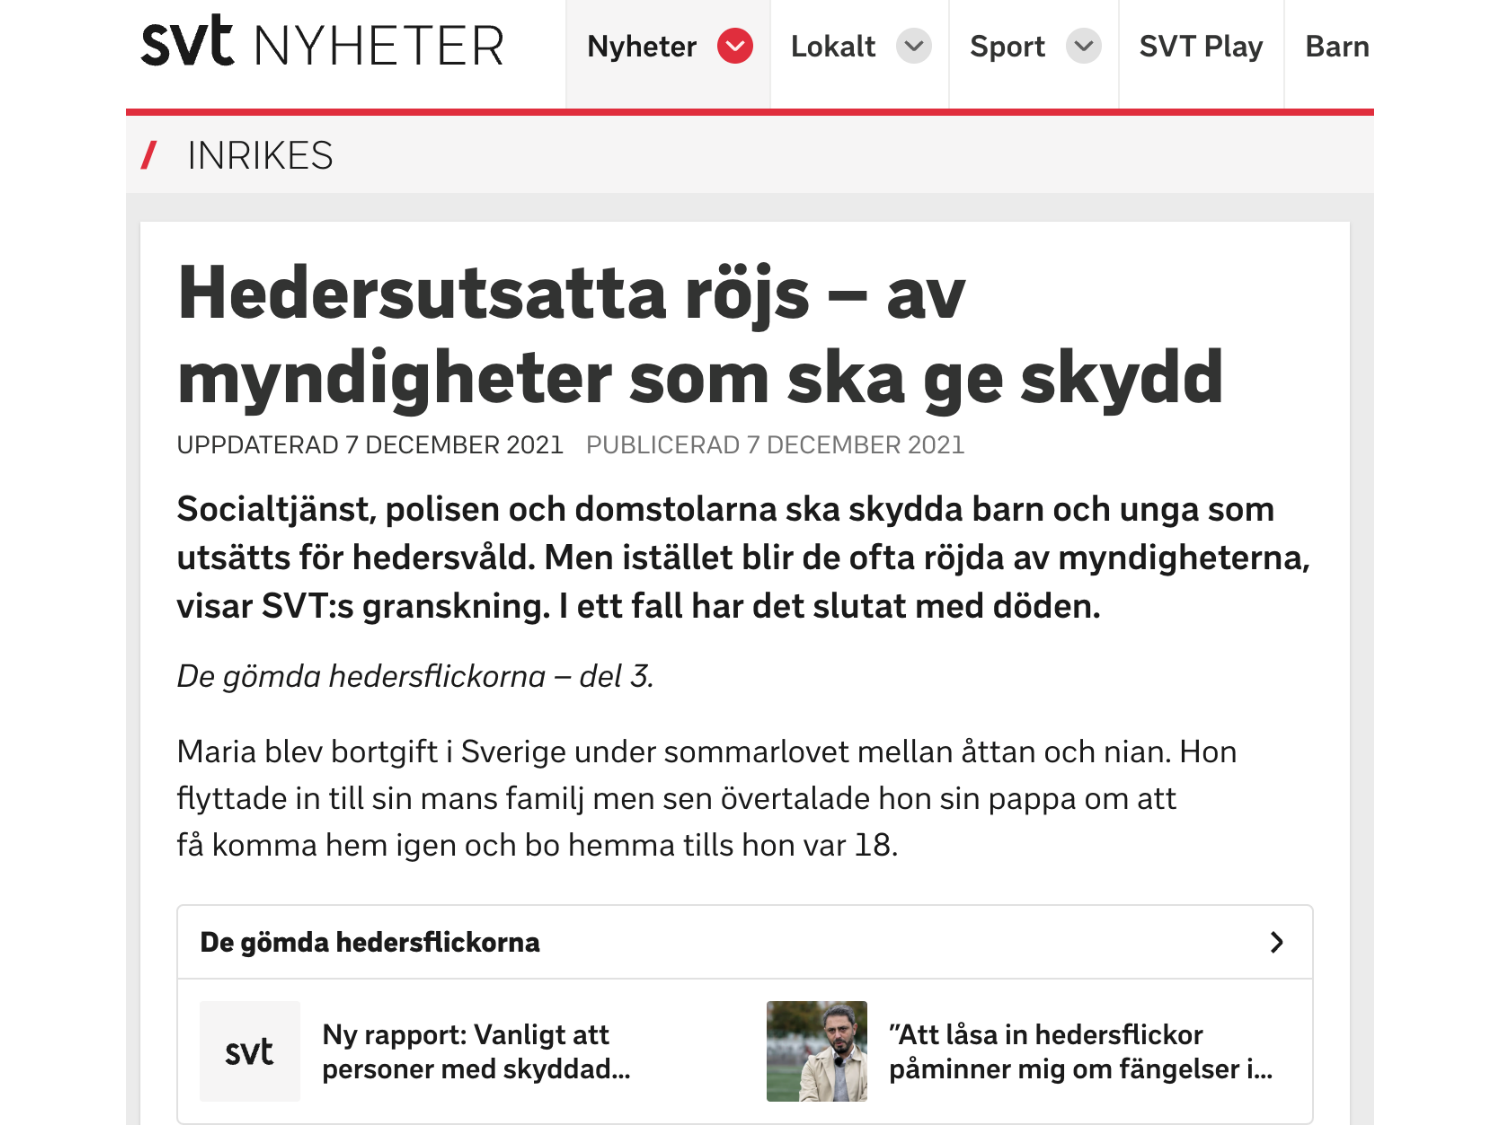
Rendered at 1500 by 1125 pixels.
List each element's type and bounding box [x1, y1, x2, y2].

picture [126, 0, 1374, 1125]
